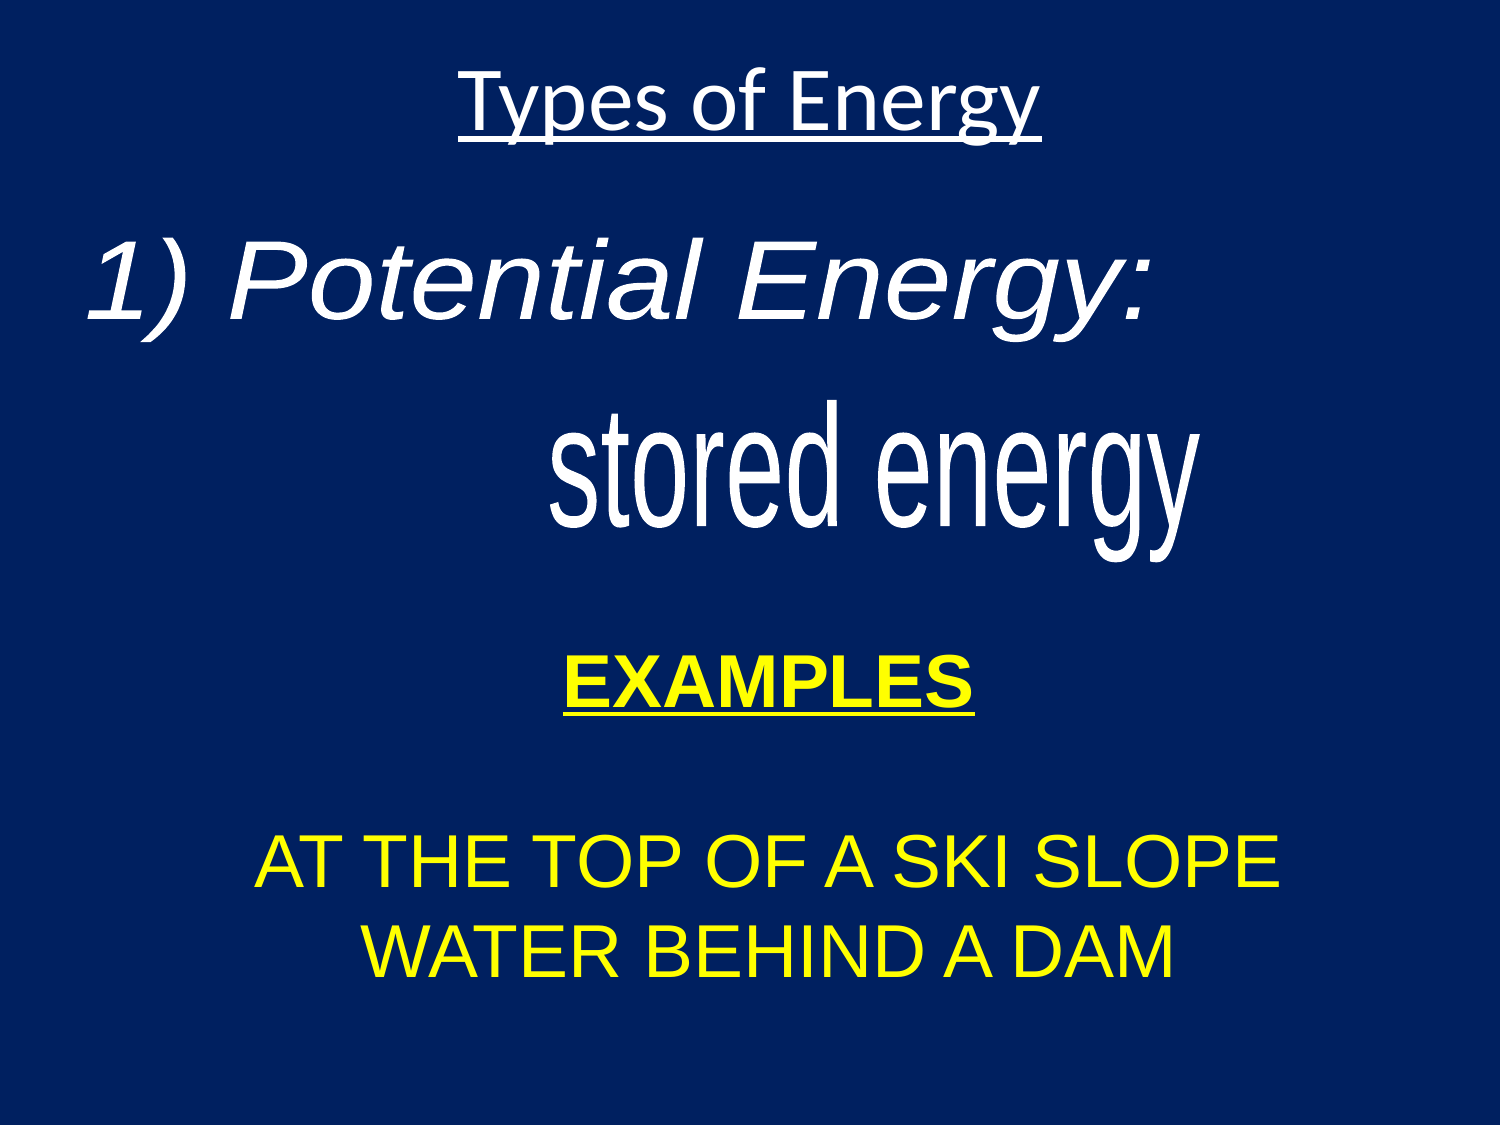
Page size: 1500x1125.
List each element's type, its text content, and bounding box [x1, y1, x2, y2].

text_box EXAMPLES AT THE TOP OF A SKI SLOPE WATER BEHIND A DAM [87, 624, 1450, 1090]
text_box [99, 287, 1125, 348]
title Types of Energy [75, 0, 1425, 188]
